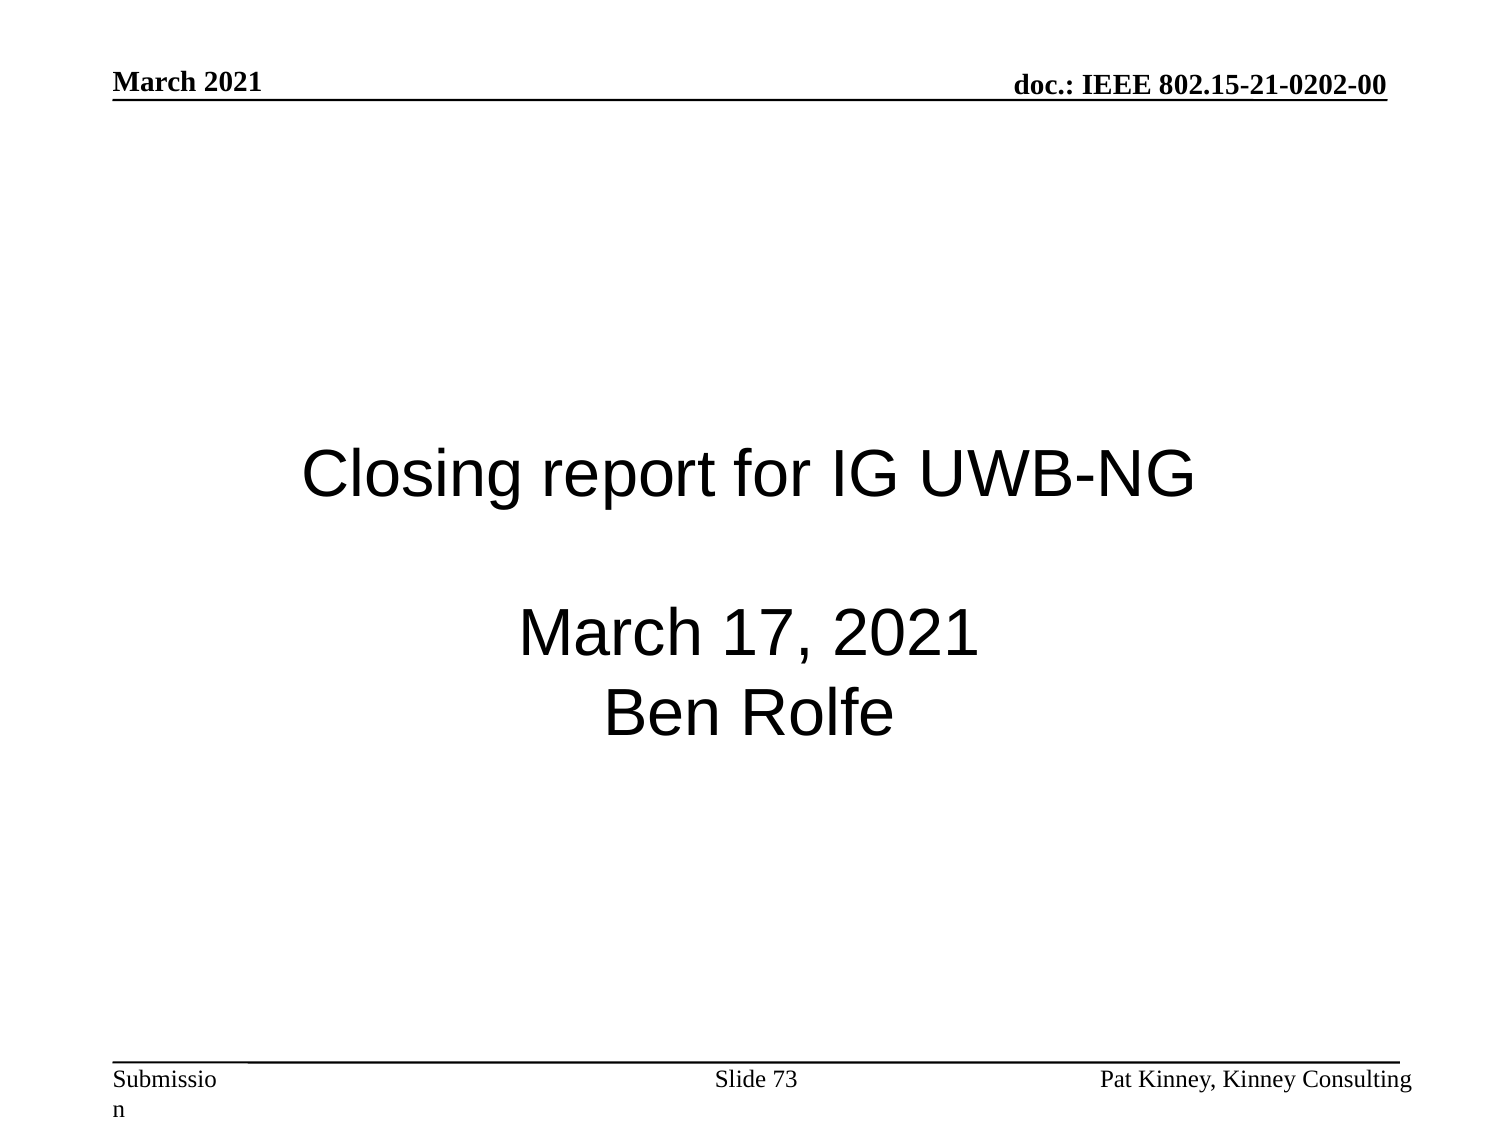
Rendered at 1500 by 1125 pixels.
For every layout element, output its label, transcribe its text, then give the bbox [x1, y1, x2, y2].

text_box [75, 44, 1425, 232]
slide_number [112, 62, 375, 98]
slide_number Slide 73 [712, 1062, 800, 1093]
text_box Closing report for IG UWB-NG March 17, 2021 Ben Rolfe [75, 429, 1425, 750]
footer Pat Kinney, Kinney Consulting [900, 1062, 1413, 1093]
